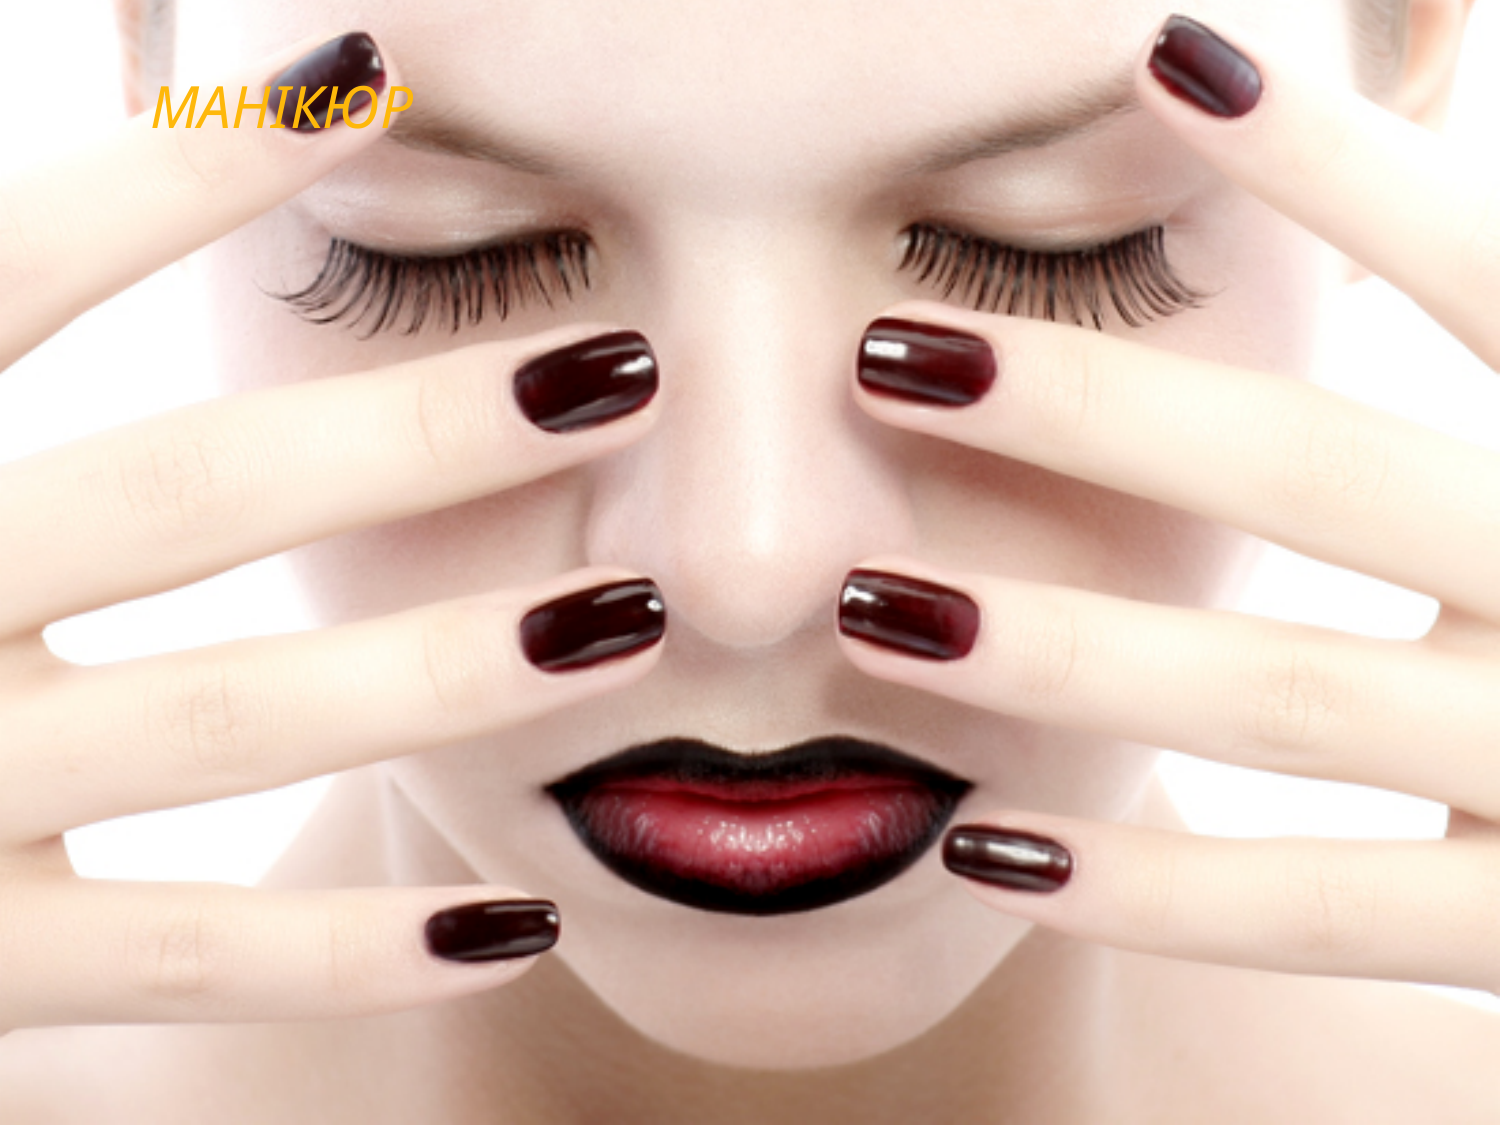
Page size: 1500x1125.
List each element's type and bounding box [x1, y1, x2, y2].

list [0, 0, 1500, 1125]
